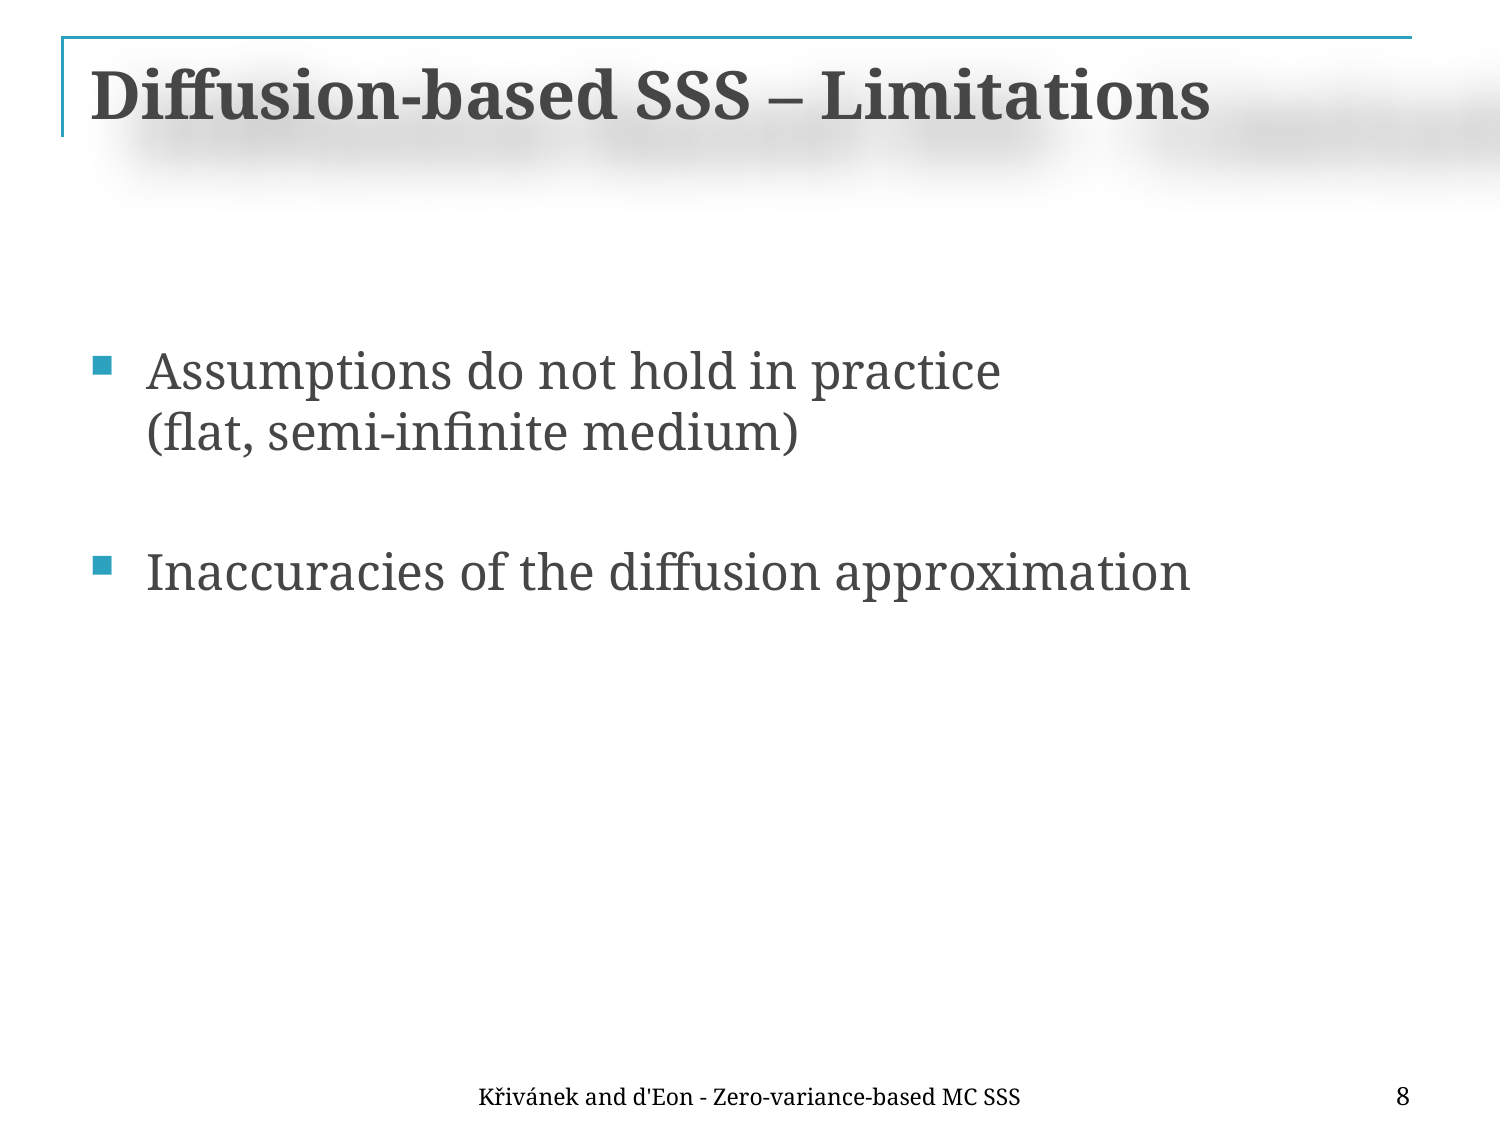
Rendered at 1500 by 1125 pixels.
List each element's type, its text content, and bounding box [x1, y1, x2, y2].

title Diffusion-based SSS – Limitations [74, 45, 1426, 233]
list Assumptions do not hold in practice (flat, semi-infinite medium) Inaccuracies of the diffusion approximation [74, 262, 1426, 1006]
footer Křivánek and d'Eon - Zero-variance-based MC SSS [229, 1042, 1271, 1118]
slide_number 8 [1074, 1046, 1426, 1123]
